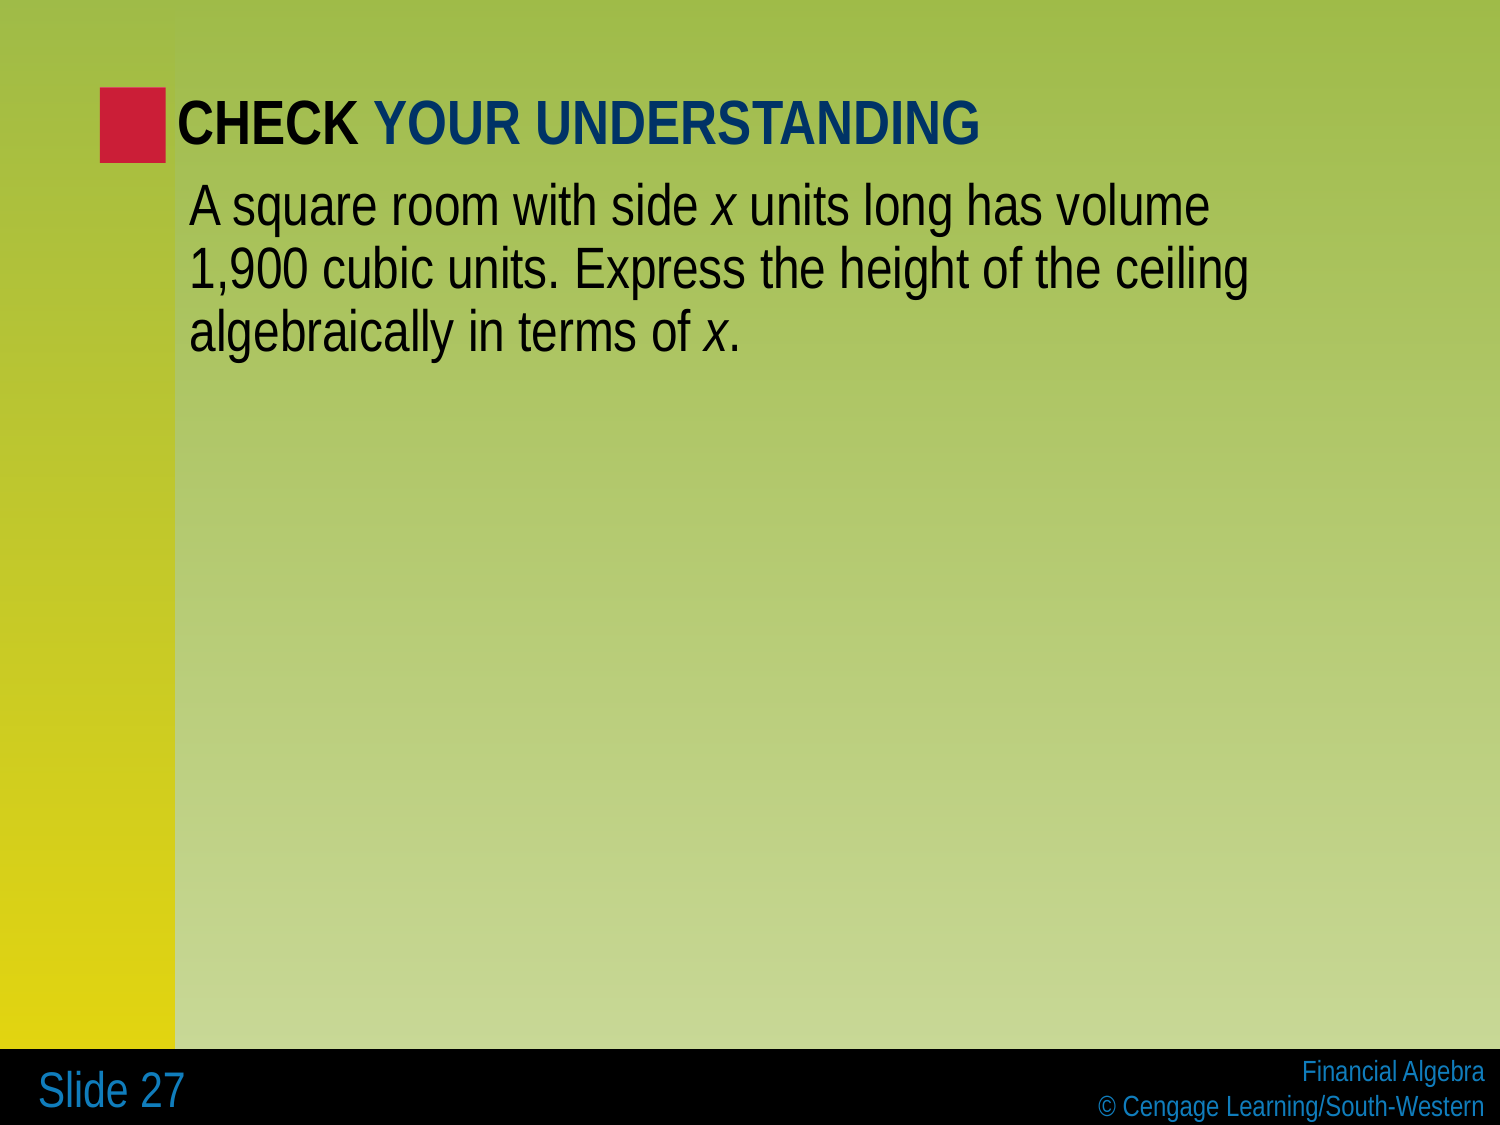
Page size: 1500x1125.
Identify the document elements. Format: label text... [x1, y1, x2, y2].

picture [99, 87, 166, 163]
list A square room with side x units long has volume 1,900 cubic units. Express the height of the ceiling algebraically in terms of x. [174, 188, 1350, 788]
text_box CHECK YOUR UNDERSTANDING [87, 75, 1400, 188]
slide_number Slide 27 [0, 1050, 330, 1125]
